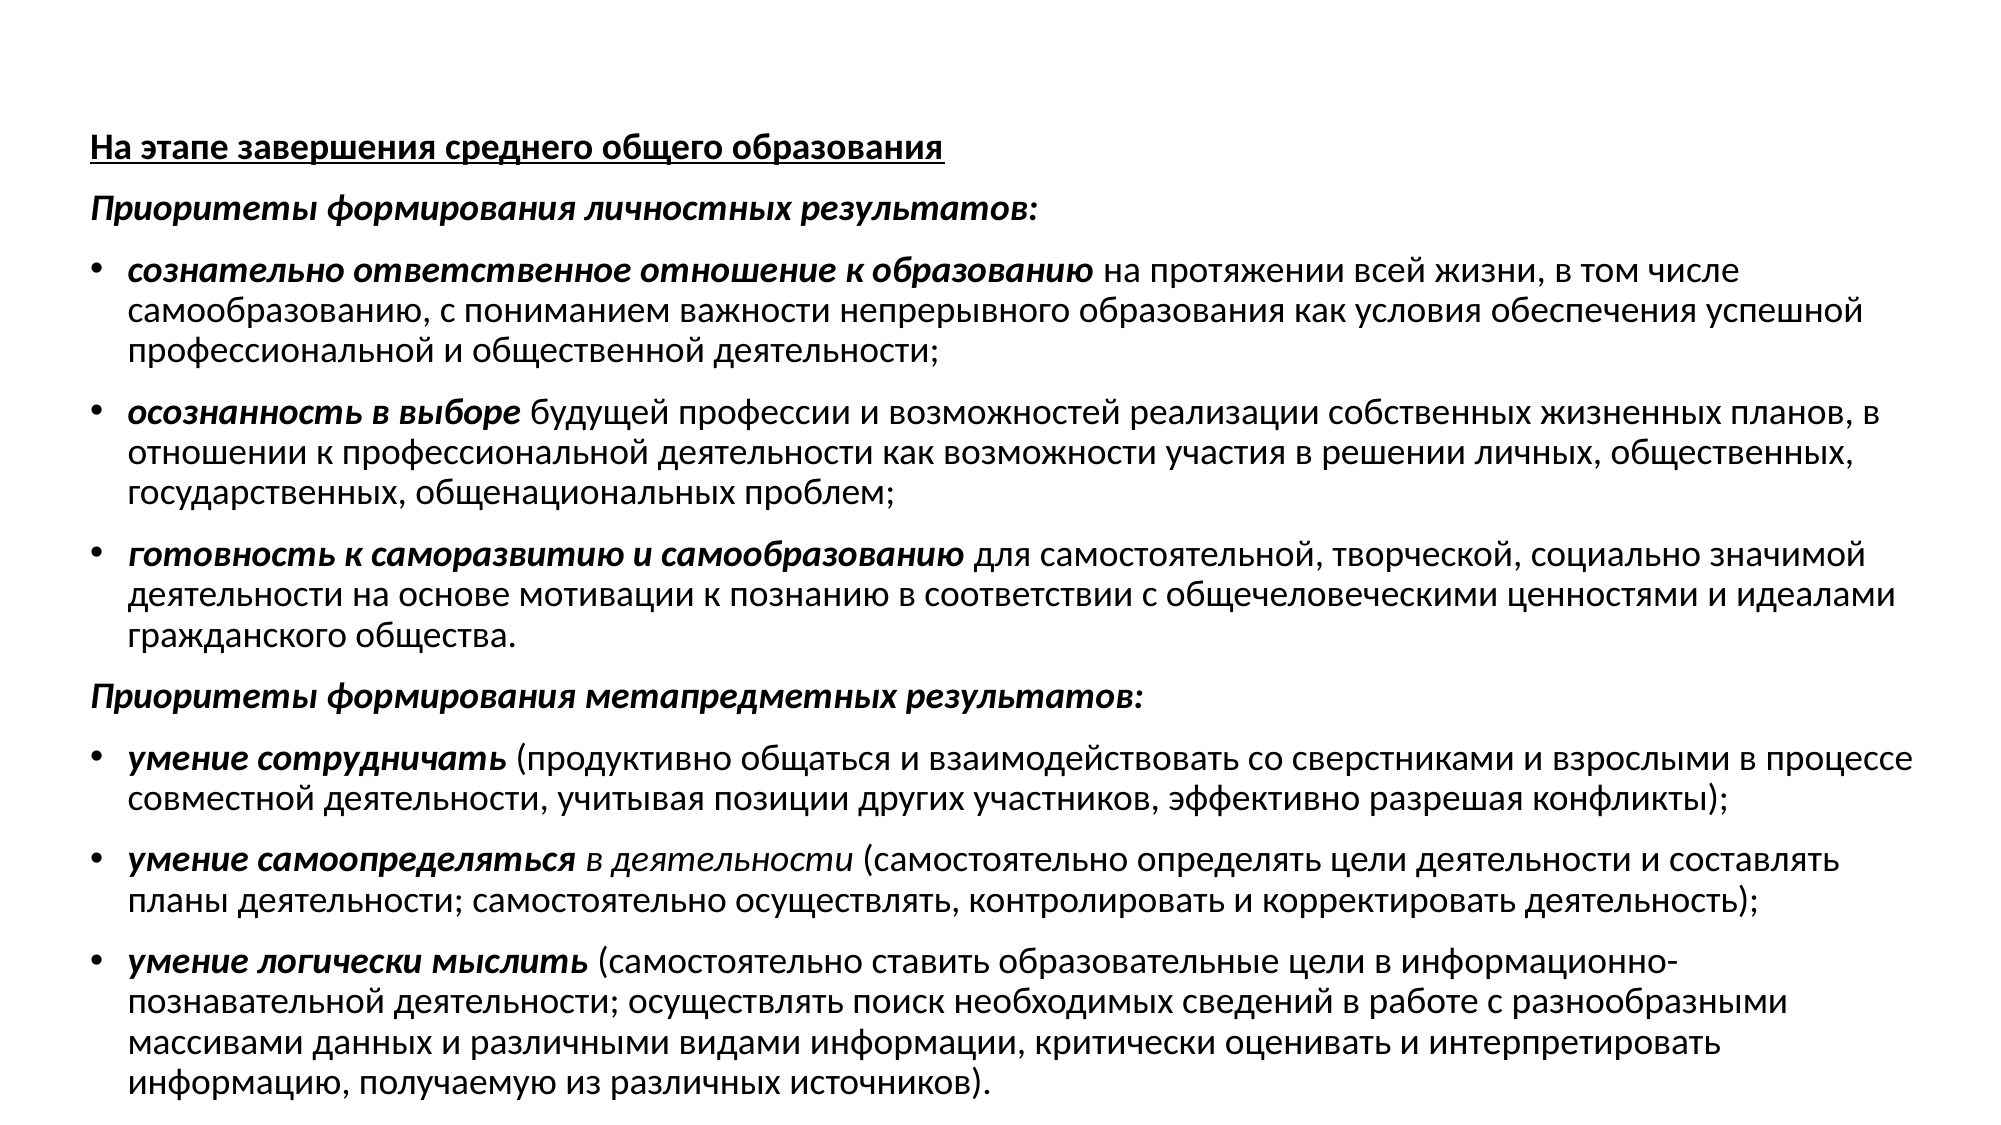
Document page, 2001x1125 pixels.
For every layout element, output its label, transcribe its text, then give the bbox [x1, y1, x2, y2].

list На этапе завершения среднего общего образования Приоритеты формирования личностных результатов: сознательно ответственное отношение к образованию на протяжении всей жизни, в том числе самообразованию, с пониманием важности непрерывного образования как условия обеспечения успешной профессиональной и общественной деятельности; осознанность в выборе будущей профессии и возможностей реализации собственных жизненных планов, в отношении к профессиональной деятельности как возможности участия в решении личных, общественных, государственных, общенациональных проблем; готовность к саморазвитию и самообразованию для самостоятельной, творческой, социально значимой деятельности на основе мотивации к познанию в соответствии с общечеловеческими ценностями и идеалами гражданского общества. Приоритеты формирования метапредметных результатов: умение сотрудничать (продуктивно общаться и взаимодействовать со сверстниками и взрослыми в процессе совместной деятельности, учитывая позиции других участников, эффективно разрешая конфликты); умение самоопределяться в деятельности (самостоятельно определять цели деятельности и составлять планы деятельности; самостоятельно осуществлять, контролировать и корректировать деятельность); умение логически мыслить (самостоятельно ставить образовательные цели в информационно-познавательной деятельности; осуществлять поиск необходимых сведений в работе с разнообразными массивами данных и различными видами информации, критически оценивать и интерпретировать информацию, получаемую из различных источников). [75, 119, 1932, 1108]
